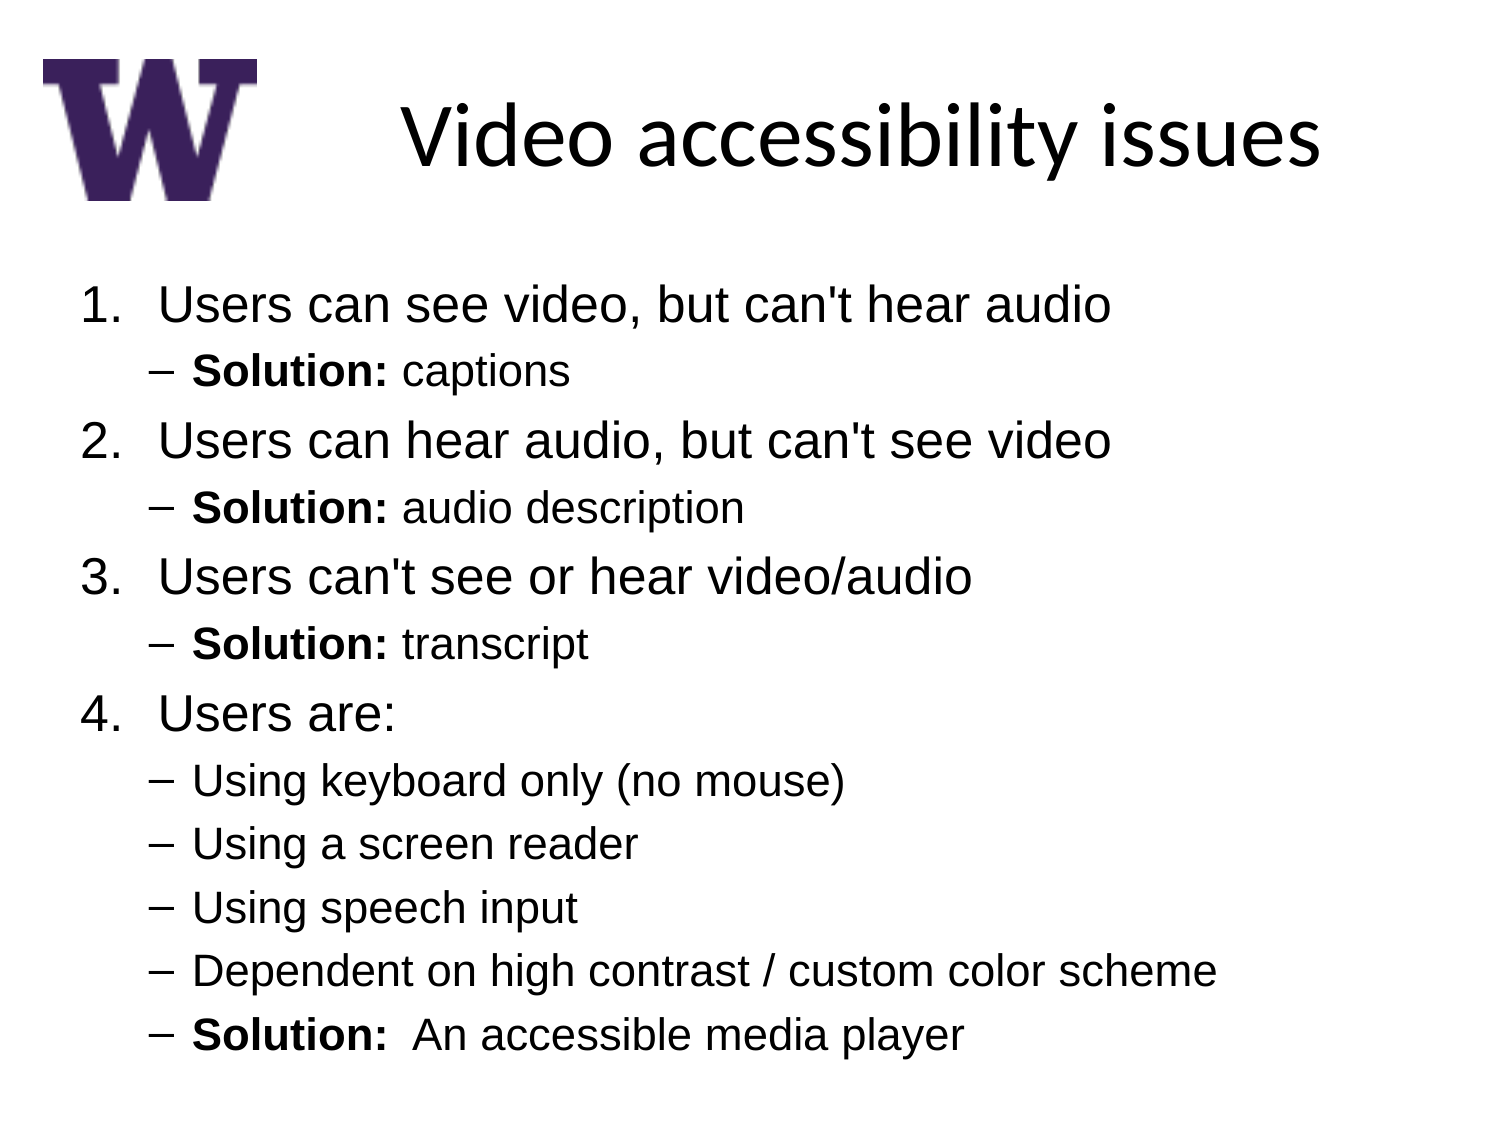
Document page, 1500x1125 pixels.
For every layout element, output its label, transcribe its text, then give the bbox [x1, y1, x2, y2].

title Video accessibility issues [253, 36, 1471, 224]
picture [43, 58, 257, 202]
list Users can see video, but can't hear audio Solution: captions Users can hear audio, but can't see video Solution: audio description Users can't see or hear video/audio Solution: transcript Users are: Using keyboard only (no mouse) Using a screen reader Using speech input Dependent on high contrast / custom color scheme Solution: An accessible media player [65, 262, 1471, 1068]
